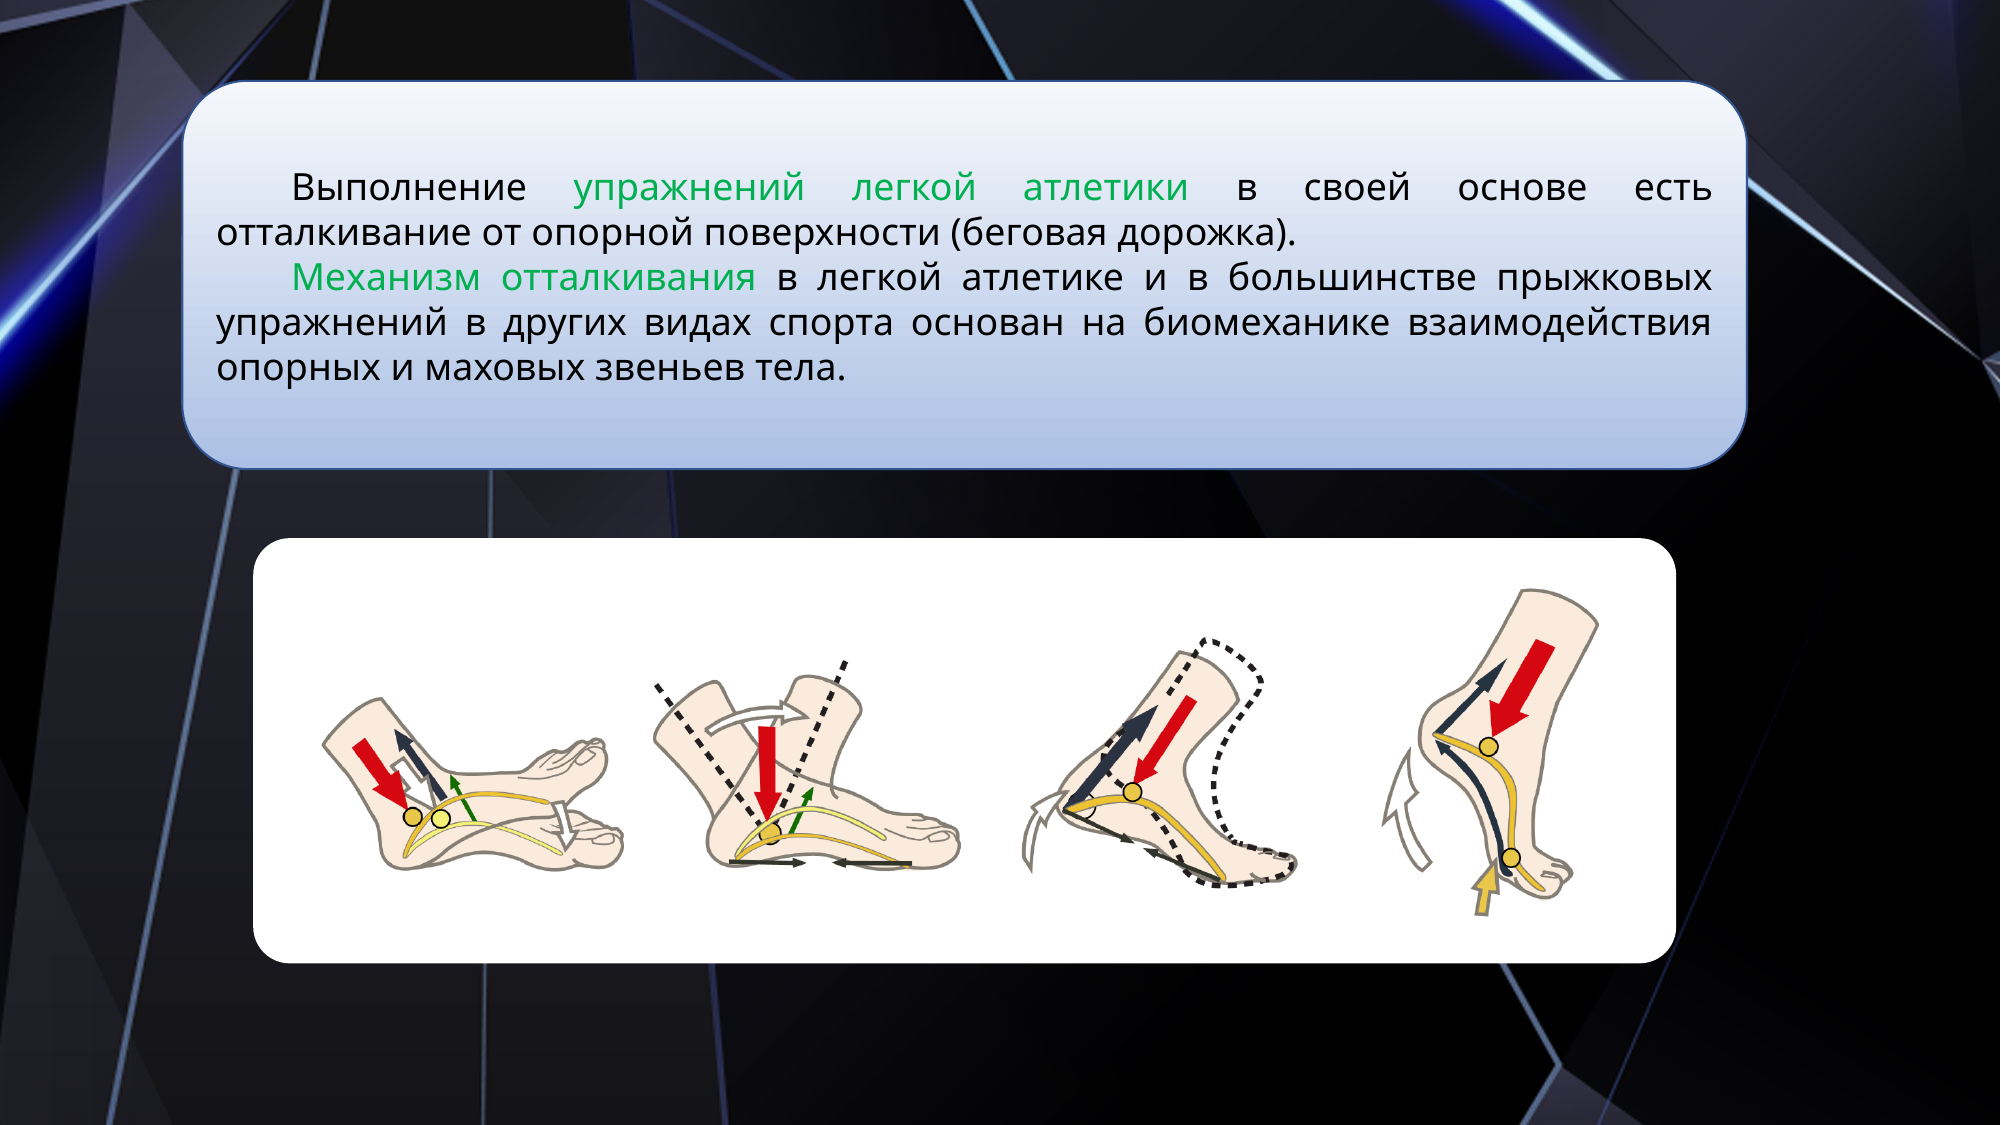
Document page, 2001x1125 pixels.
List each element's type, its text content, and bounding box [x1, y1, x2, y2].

text_box [198, 450, 853, 510]
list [253, 538, 1677, 964]
text_box Выполнение упражнений легкой атлетики в своей основе есть отталкивание от опорной поверхности (беговая дорожка). Механизм отталкивания в легкой атлетике и в большинстве прыжковых упражнений в других видах спорта основан на биомеханике взаимодействия опорных и маховых звеньев тела. [181, 79, 1749, 471]
picture [0, 0, 2000, 1125]
